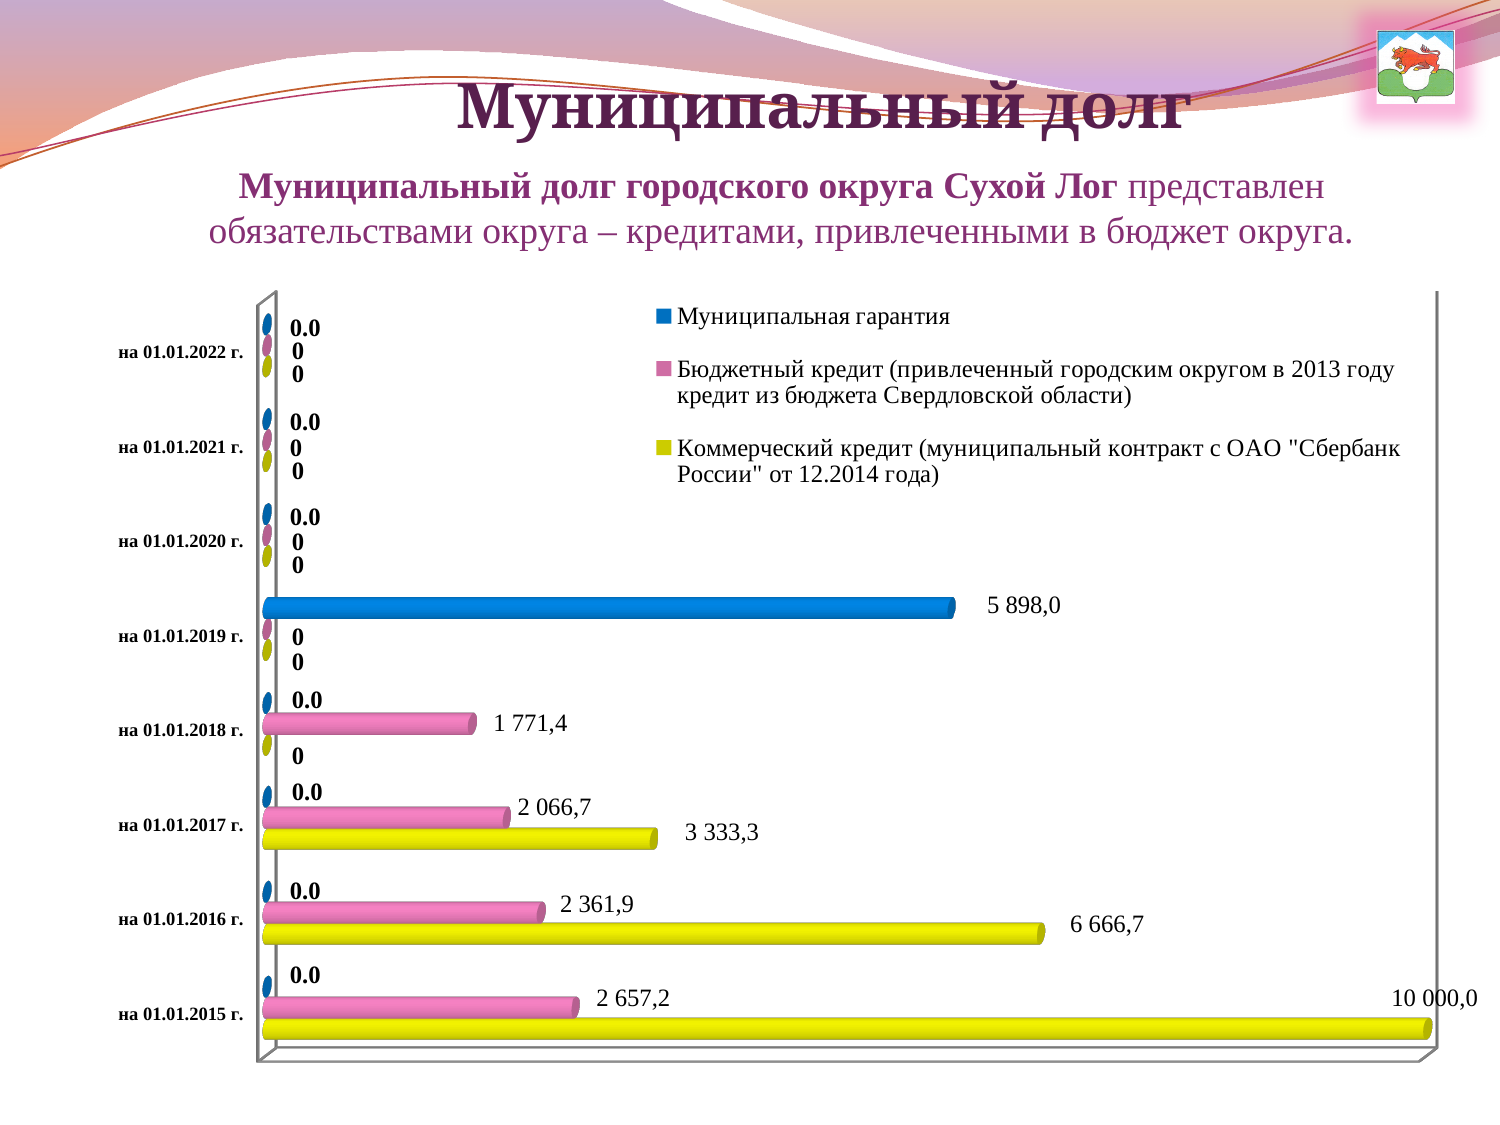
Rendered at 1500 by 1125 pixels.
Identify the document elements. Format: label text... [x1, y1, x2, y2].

text_box Муниципальный долг городского округа Сухой Лог представлен обязательствами округа – кредитами, привлеченными в бюджет округа. [101, 153, 1462, 243]
text_box Муниципальный долг [332, 54, 1231, 153]
picture [1376, 30, 1457, 105]
chart [98, 243, 1479, 1095]
